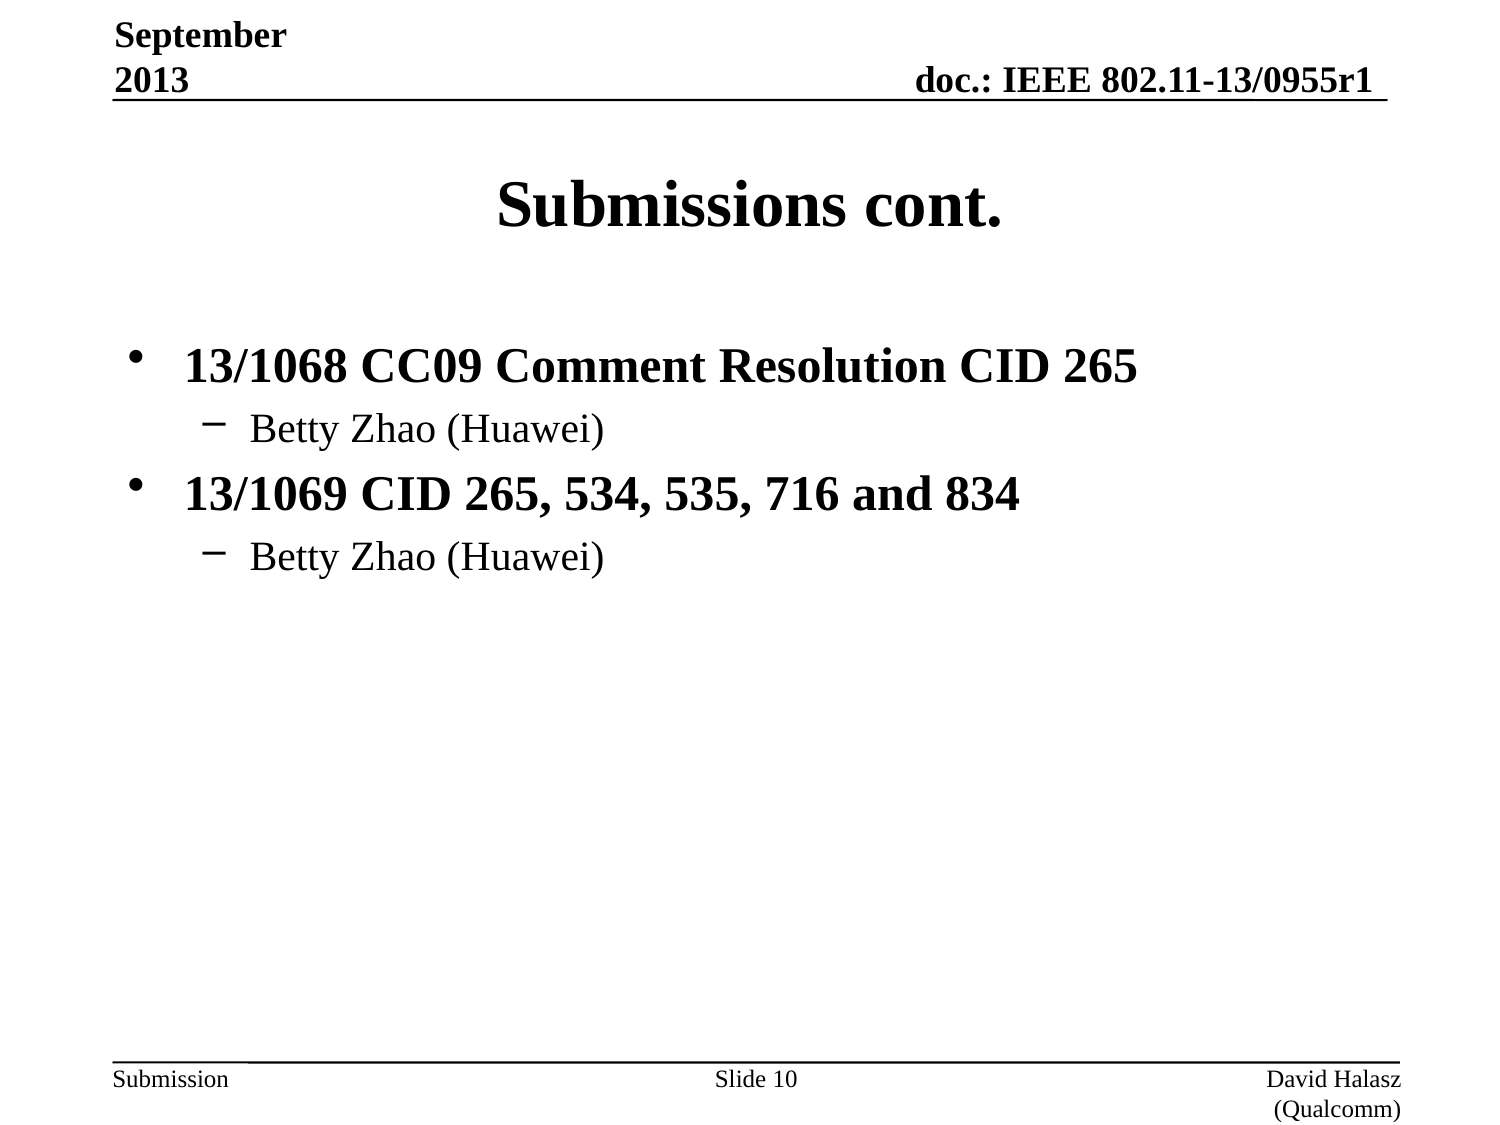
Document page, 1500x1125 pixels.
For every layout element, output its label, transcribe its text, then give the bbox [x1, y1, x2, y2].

footer David Halasz (Qualcomm) [1264, 1061, 1402, 1093]
slide_number Slide 10 [712, 1061, 800, 1093]
list 13/1068 CC09 Comment Resolution CID 265 Betty Zhao (Huawei) 13/1069 CID 265, 534, 535, 716 and 834 Betty Zhao (Huawei) [112, 324, 1388, 1001]
title Submissions cont. [112, 112, 1388, 288]
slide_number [114, 54, 333, 101]
